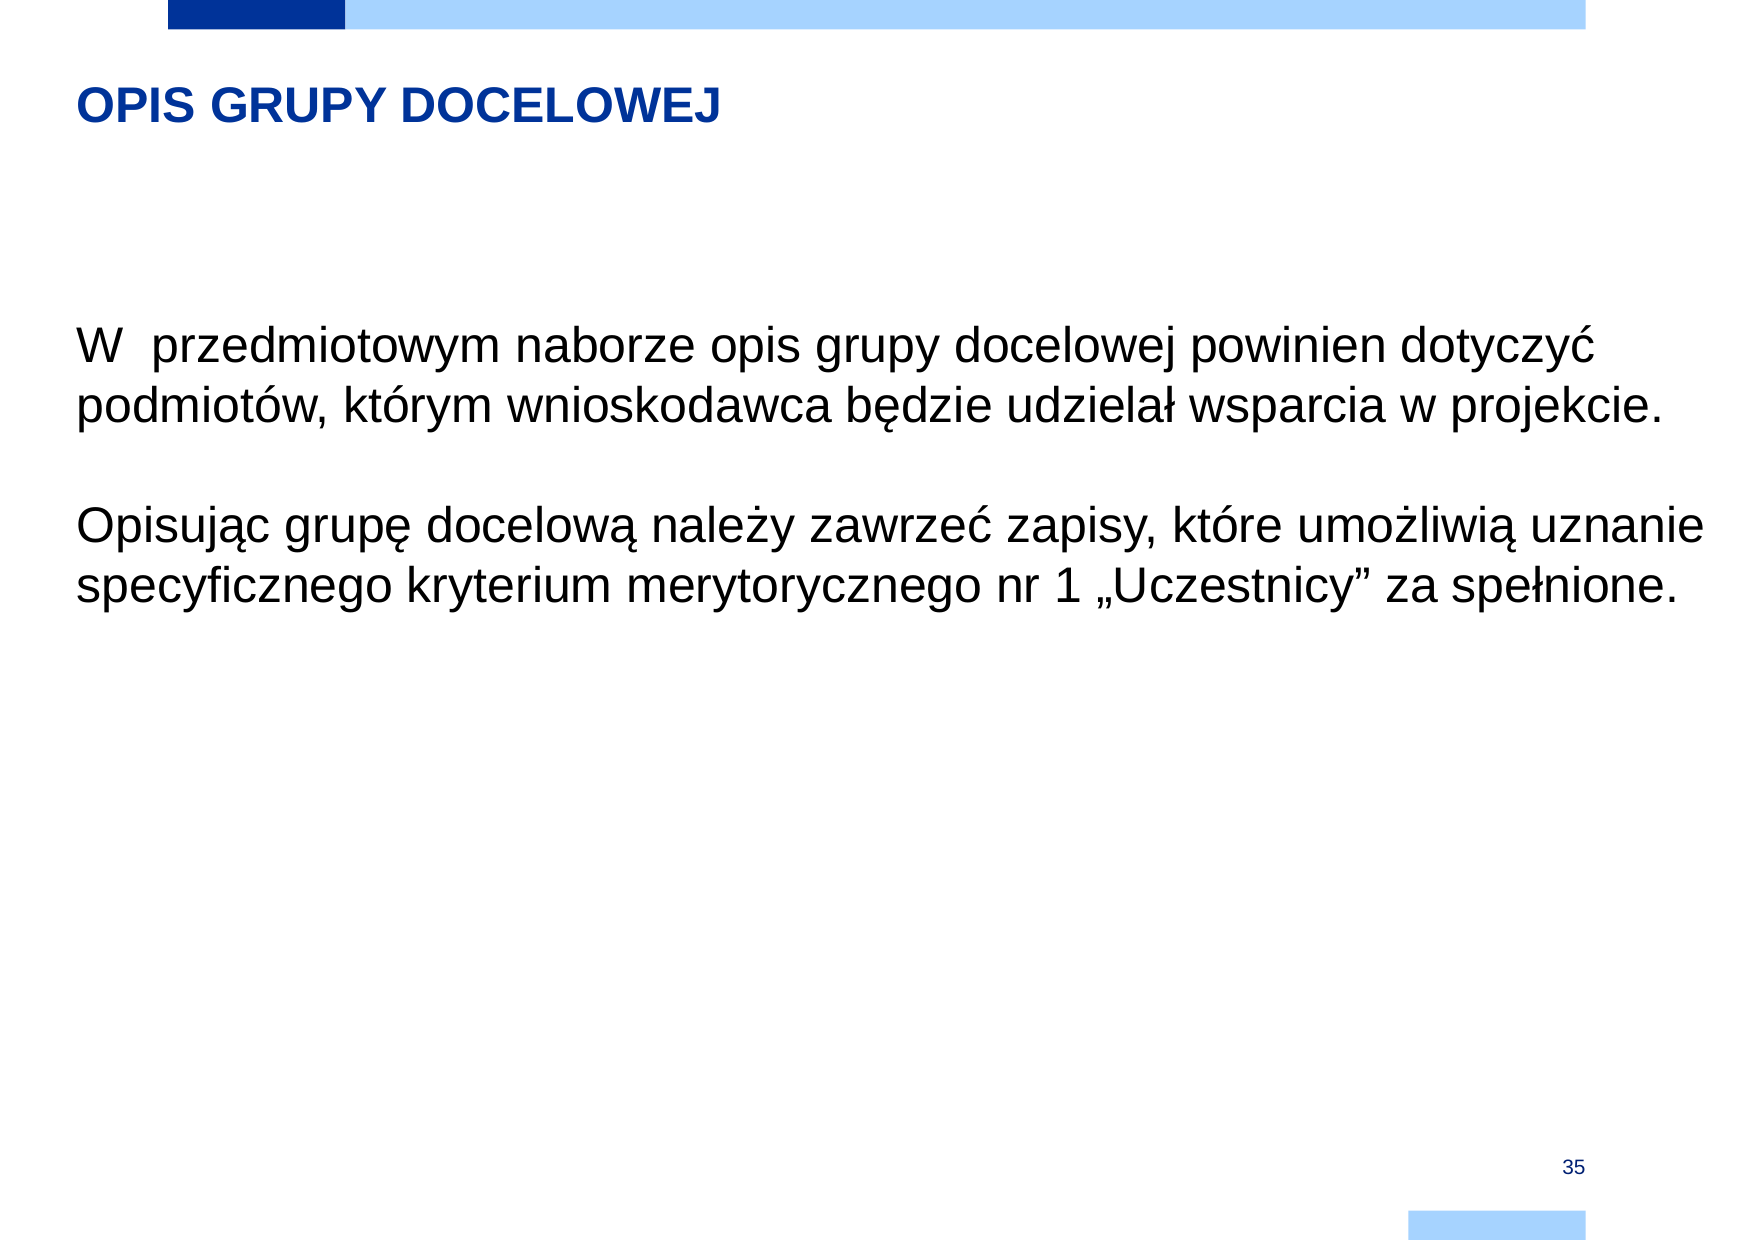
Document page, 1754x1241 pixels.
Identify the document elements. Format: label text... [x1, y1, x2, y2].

text_box OPIS GRUPY DOCELOWEJ W przedmiotowym naborze opis grupy docelowej powinien dotyczyć podmiotów, którym wnioskodawca będzie udzielał wsparcia w projekcie. Opisując grupę docelową należy zawrzeć zapisy, które umożliwią uznanie specyficznego kryterium merytorycznego nr 1 „Uczestnicy” za spełnione. [61, 64, 1728, 620]
slide_number 35 [1408, 1151, 1586, 1182]
